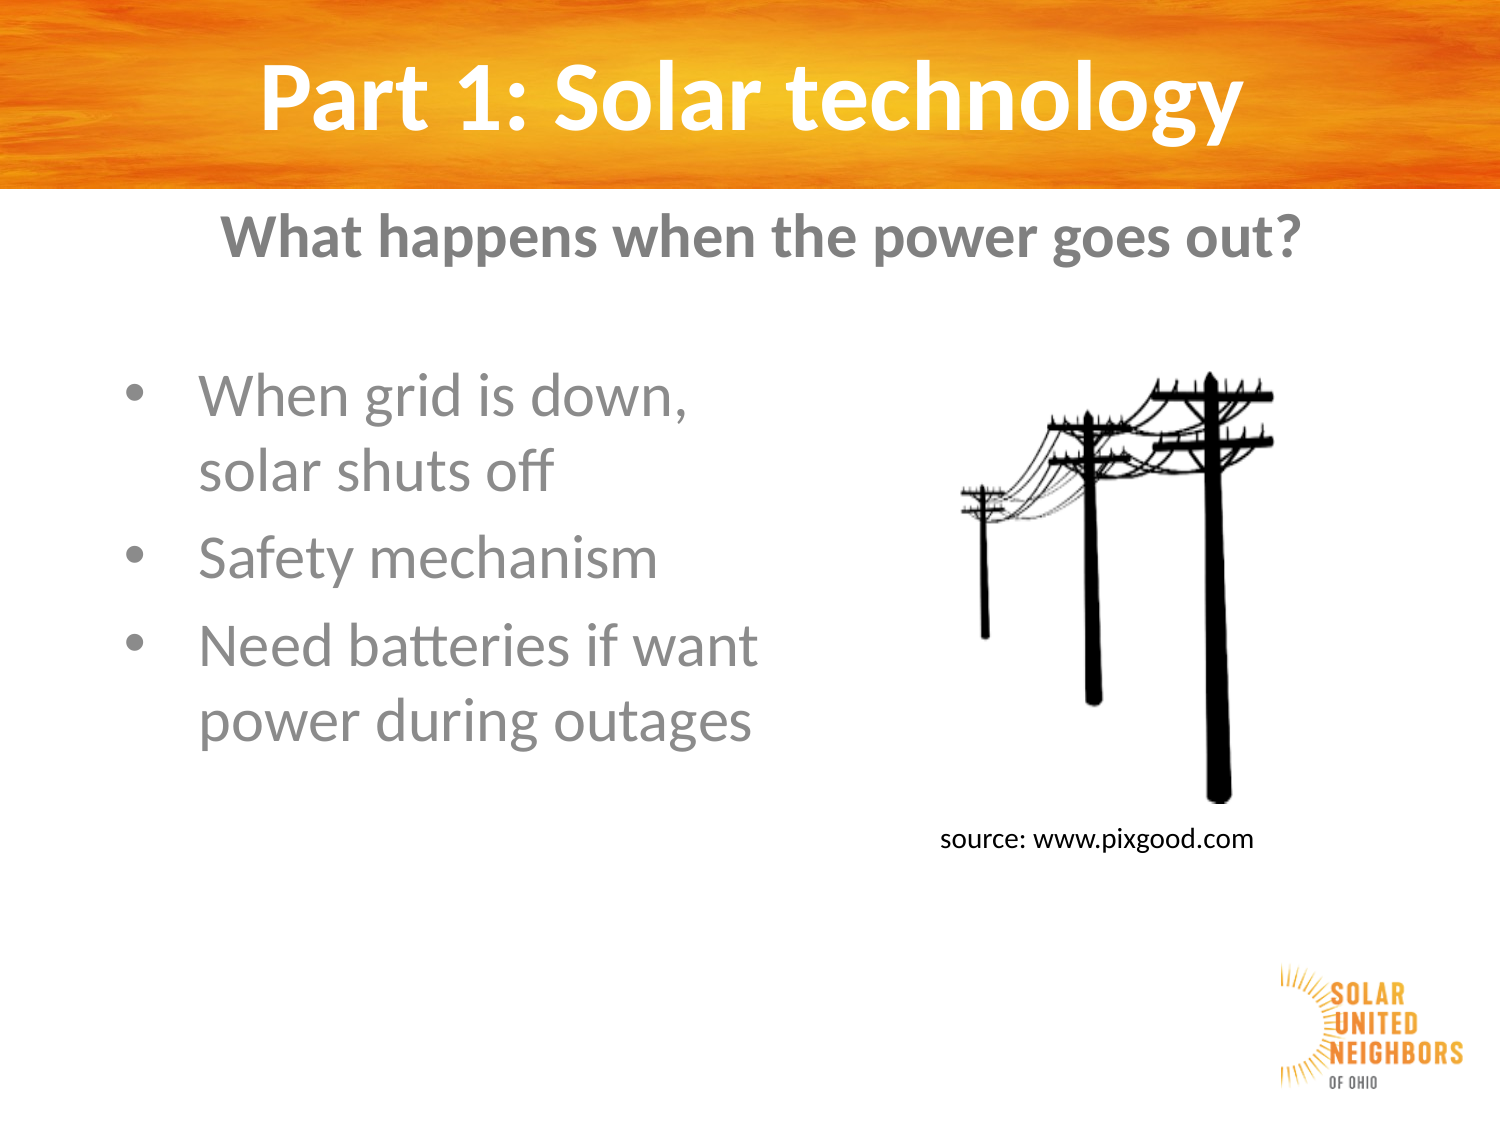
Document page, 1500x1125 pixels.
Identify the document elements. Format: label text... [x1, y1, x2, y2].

picture [1281, 936, 1464, 1120]
text_box source: www.pixgood.com [925, 803, 1297, 868]
text_box What happens when the power goes out? [108, 187, 1417, 309]
text_box When grid is down, solar shuts off Safety mechanism Need batteries if want power during outages [108, 346, 794, 1022]
picture [958, 371, 1275, 805]
picture [0, 0, 1500, 189]
subtitle Part 1: Solar technology [74, 46, 1432, 162]
